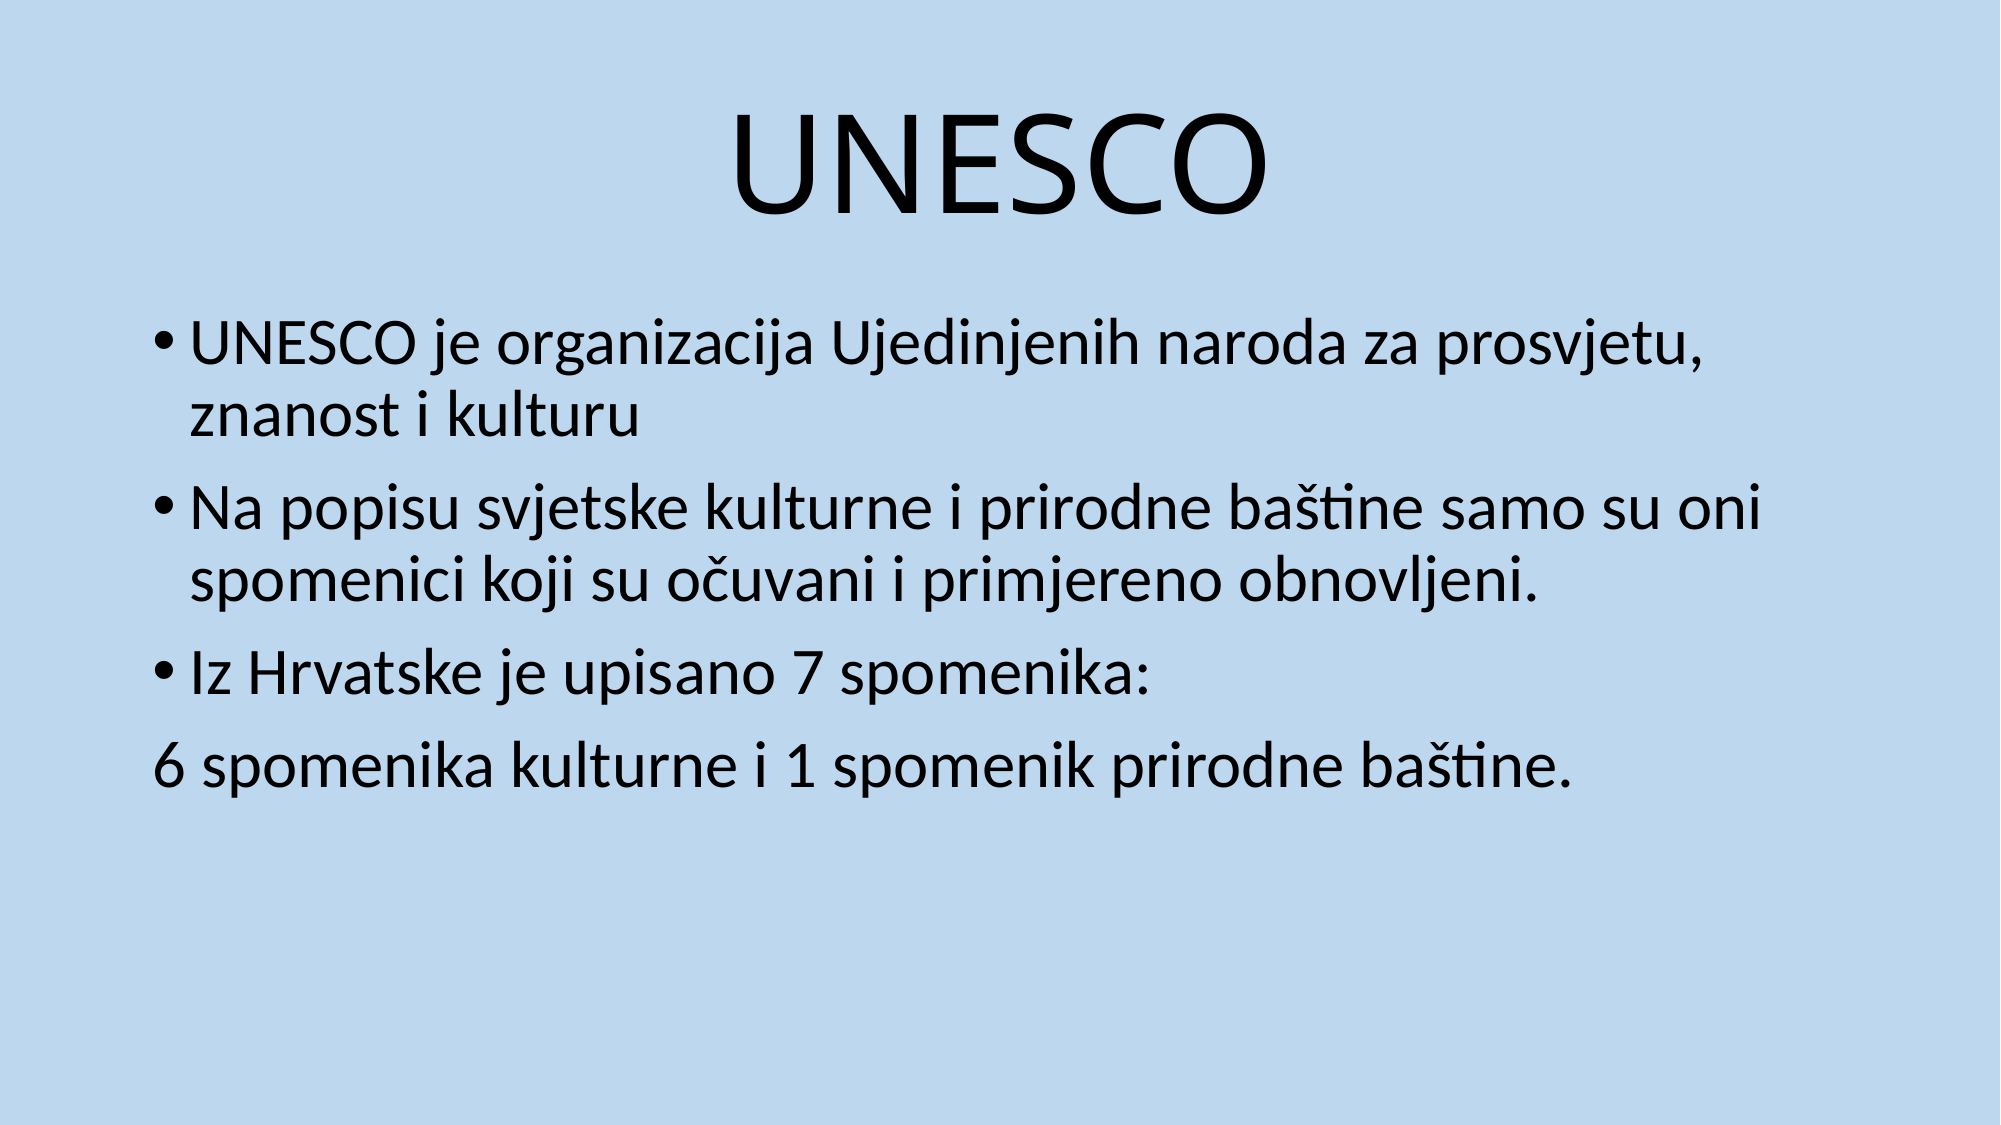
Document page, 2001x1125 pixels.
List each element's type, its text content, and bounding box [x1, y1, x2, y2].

list UNESCO je organizacija Ujedinjenih naroda za prosvjetu, znanost i kulturu Na popisu svjetske kulturne i prirodne baštine samo su oni spomenici koji su očuvani i primjereno obnovljeni. Iz Hrvatske je upisano 7 spomenika: 6 spomenika kulturne i 1 spomenik prirodne baštine. [137, 299, 1863, 1014]
title UNESCO [137, 59, 1863, 278]
